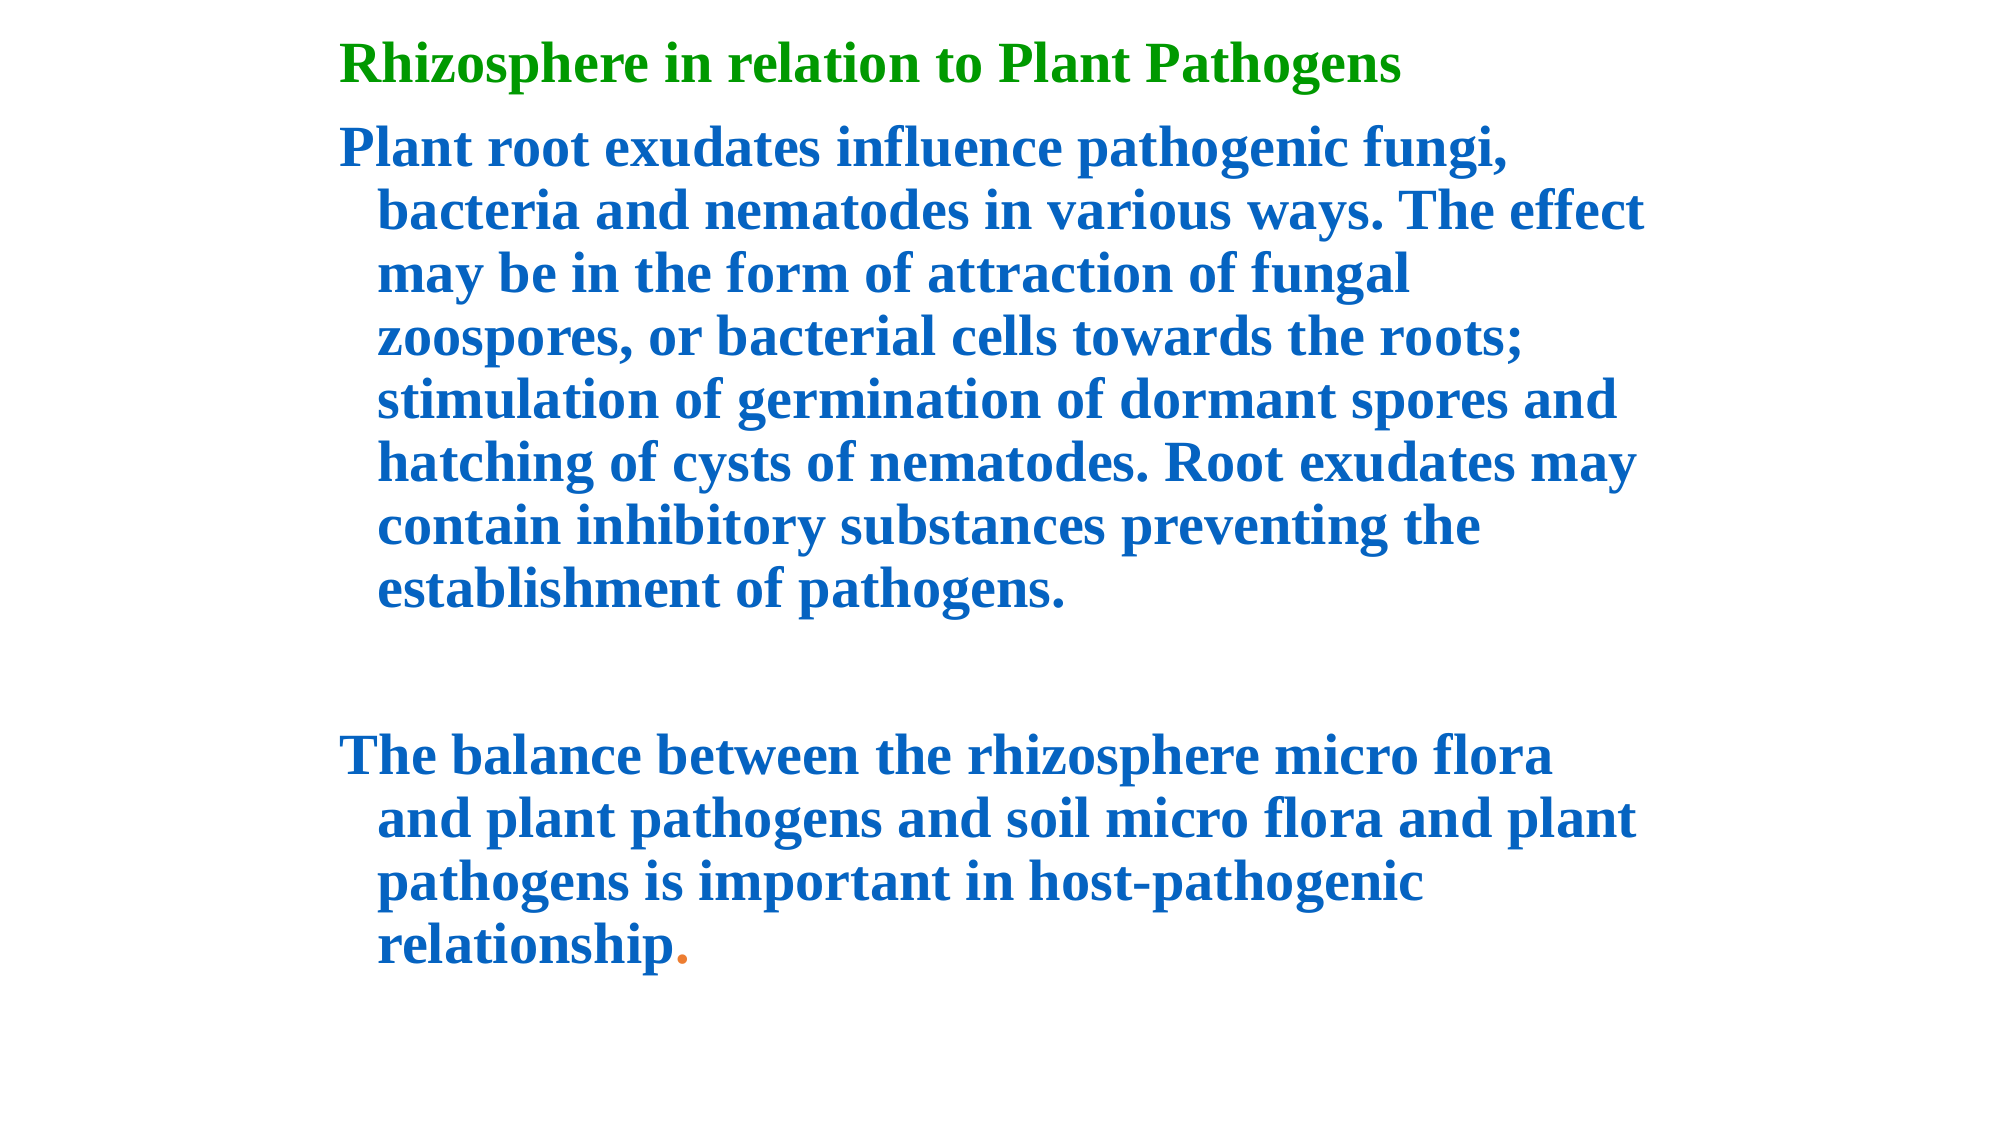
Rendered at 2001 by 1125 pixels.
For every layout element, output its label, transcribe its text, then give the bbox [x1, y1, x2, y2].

list Rhizosphere in relation to Plant Pathogens Plant root exudates influence pathogenic fungi, bacteria and nematodes in various ways. The effect may be in the form of attraction of fungal zoospores, or bacterial cells towards the roots; stimulation of germination of dormant spores and hatching of cysts of nematodes. Root exudates may contain inhibitory substances preventing the establishment of pathogens. The balance between the rhizosphere micro flora and plant pathogens and soil micro flora and plant pathogens is important in host-pathogenic relationship. [324, 24, 1675, 1005]
